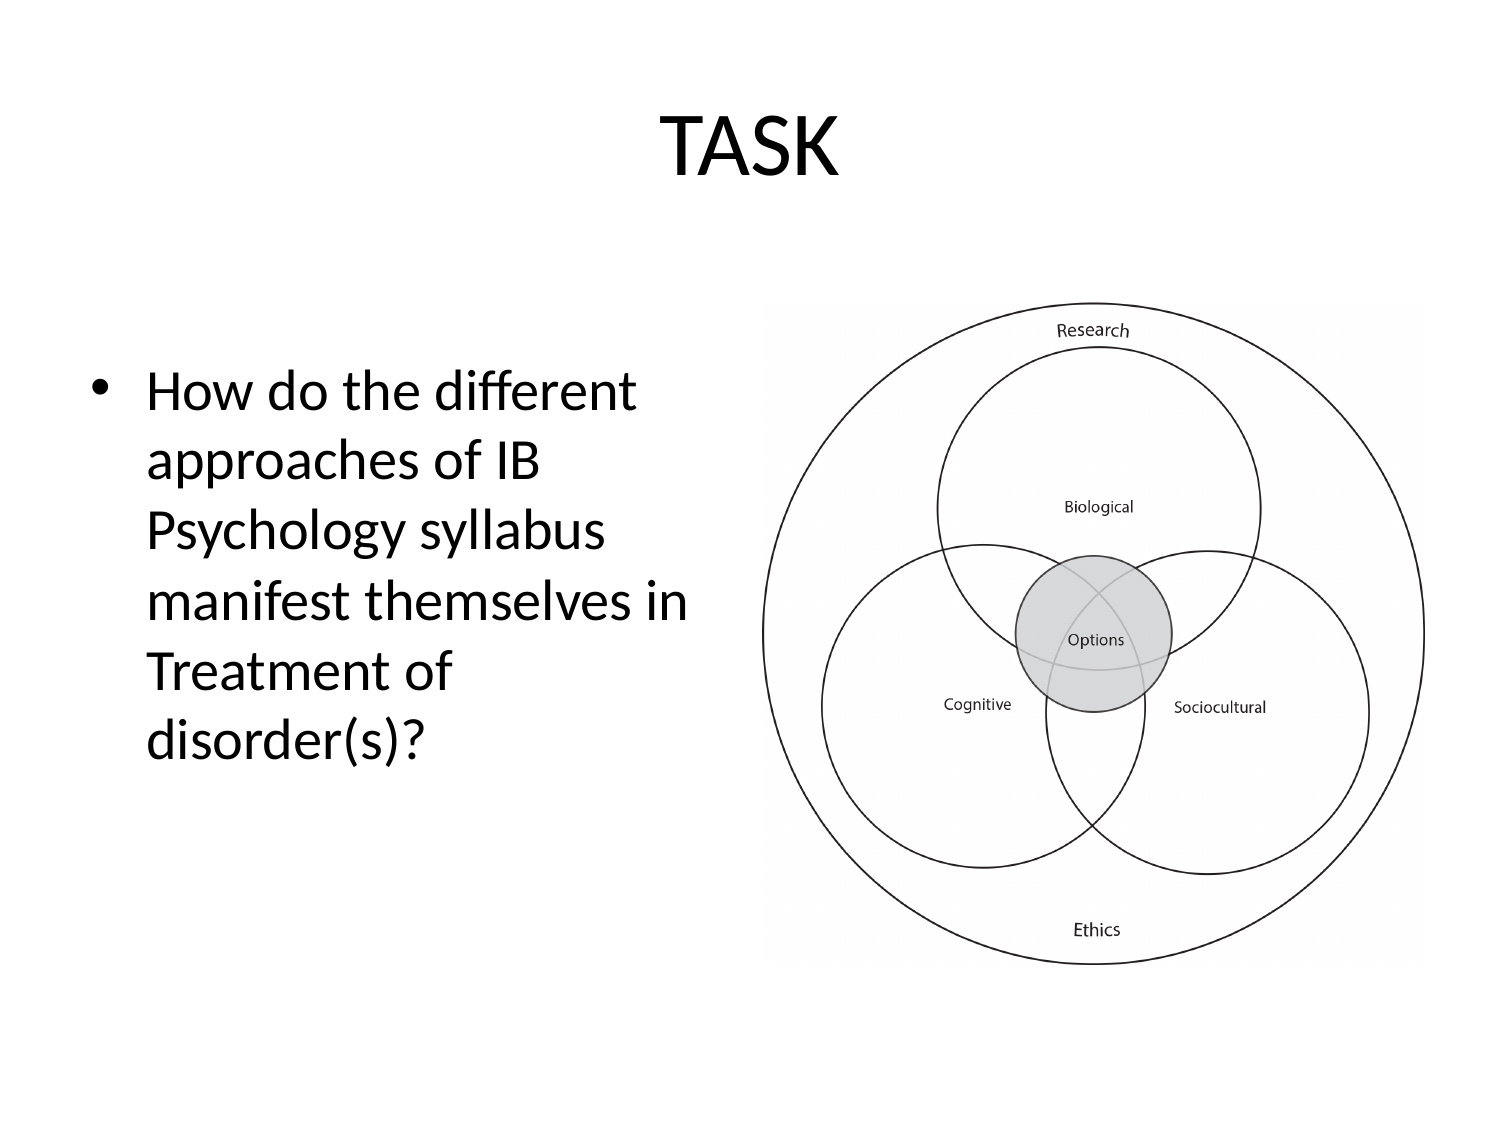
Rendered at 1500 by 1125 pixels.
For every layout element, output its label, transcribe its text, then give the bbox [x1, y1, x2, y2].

title TASK [75, 45, 1425, 233]
list How do the different approaches of IB Psychology syllabus manifest themselves in Treatment of disorder(s)? [75, 262, 738, 1005]
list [762, 302, 1426, 966]
